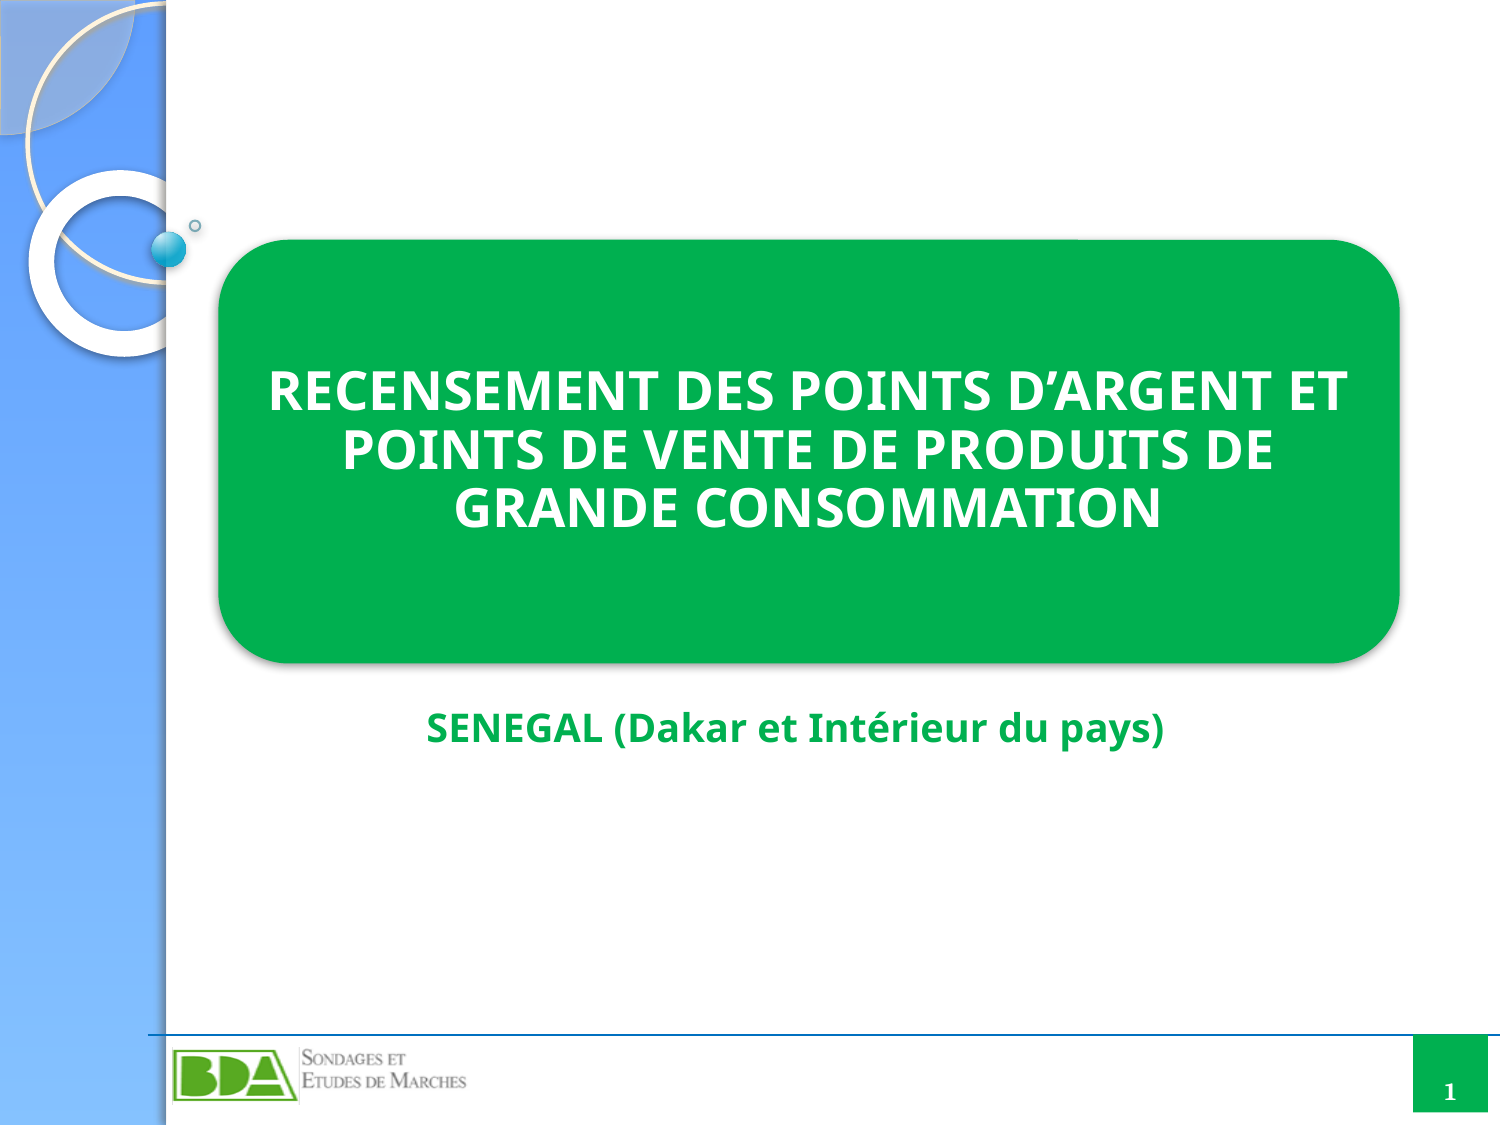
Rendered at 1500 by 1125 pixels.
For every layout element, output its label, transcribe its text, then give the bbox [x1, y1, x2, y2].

text_box SENEGAL (Dakar et Intérieur du pays) [407, 702, 1251, 786]
picture [171, 1046, 470, 1106]
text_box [218, 219, 1400, 670]
slide_number 1 [1413, 1034, 1488, 1113]
